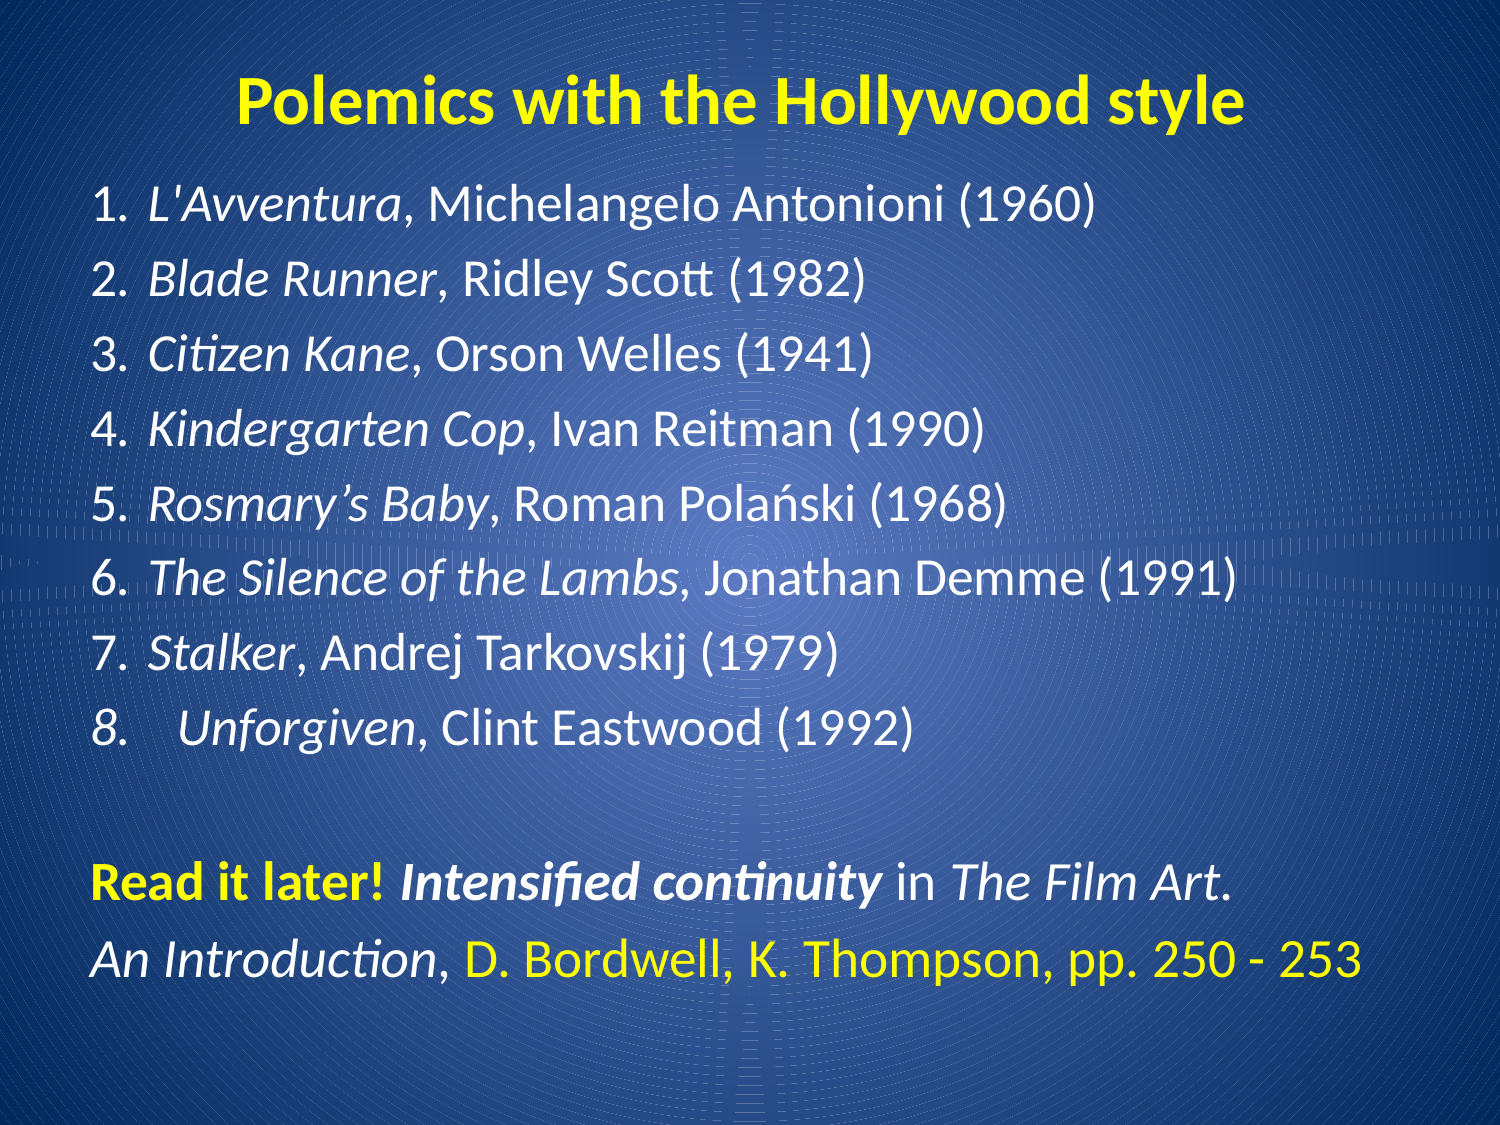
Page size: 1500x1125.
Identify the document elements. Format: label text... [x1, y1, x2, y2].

list 1. L'Avventura, Michelangelo Antonioni (1960) 2. Blade Runner, Ridley Scott (1982) 3. Citizen Kane, Orson Welles (1941) 4. Kindergarten Cop, Ivan Reitman (1990) 5. Rosmary’s Baby, Roman Polański (1968) 6. The Silence of the Lambs, Jonathan Demme (1991) 7. Stalker, Andrej Tarkovskij (1979) Unforgiven, Clint Eastwood (1992) Read it later! Intensified continuity in The Film Art. An Introduction, D. Bordwell, K. Thompson, pp. 250 - 253 [75, 160, 1425, 1005]
title Polemics with the Hollywood style [75, 45, 1425, 160]
